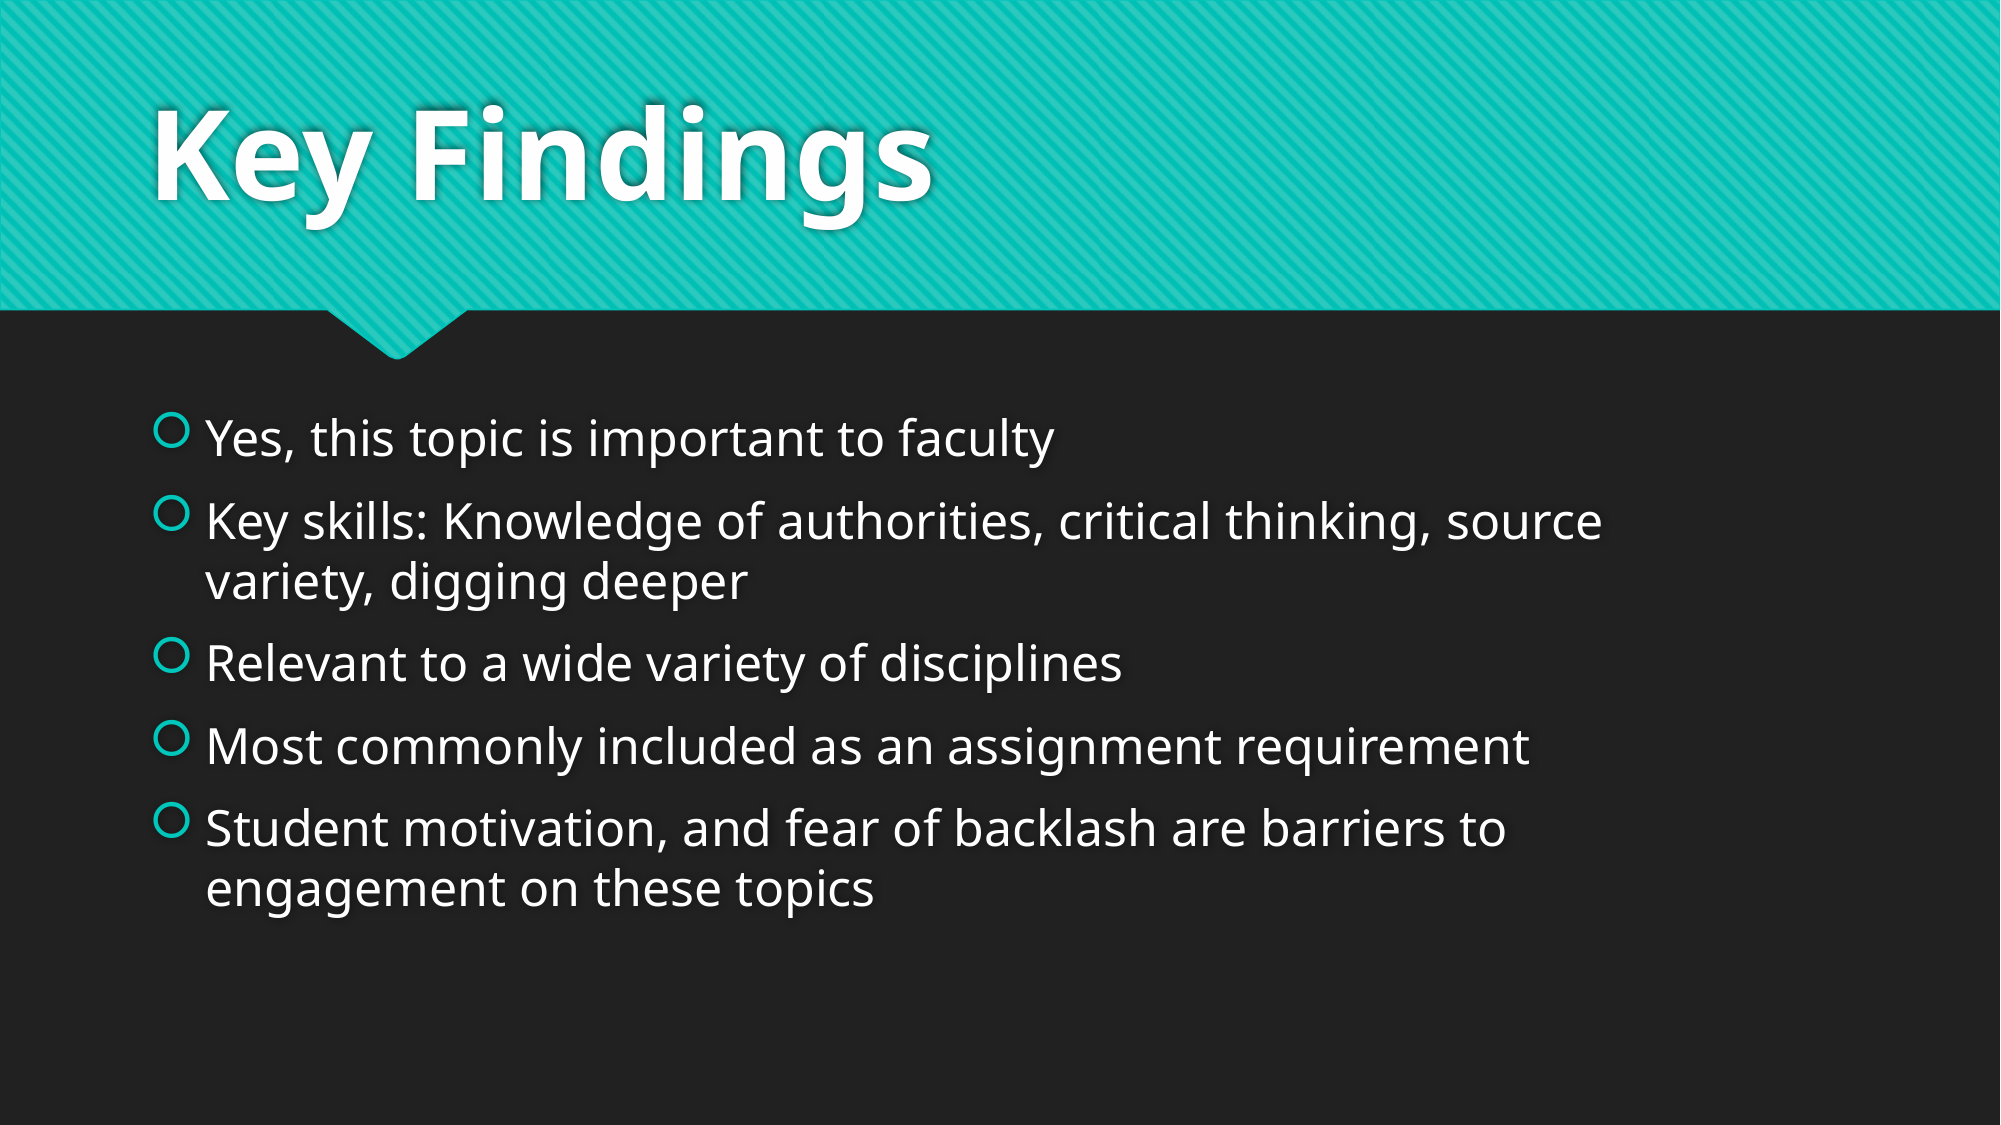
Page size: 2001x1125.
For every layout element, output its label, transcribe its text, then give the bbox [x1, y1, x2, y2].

list Yes, this topic is important to faculty Key skills: Knowledge of authorities, critical thinking, source variety, digging deeper Relevant to a wide variety of disciplines Most commonly included as an assignment requirement Student motivation, and fear of backlash are barriers to engagement on these topics [134, 364, 1761, 1042]
title Key Findings [132, 73, 1868, 233]
